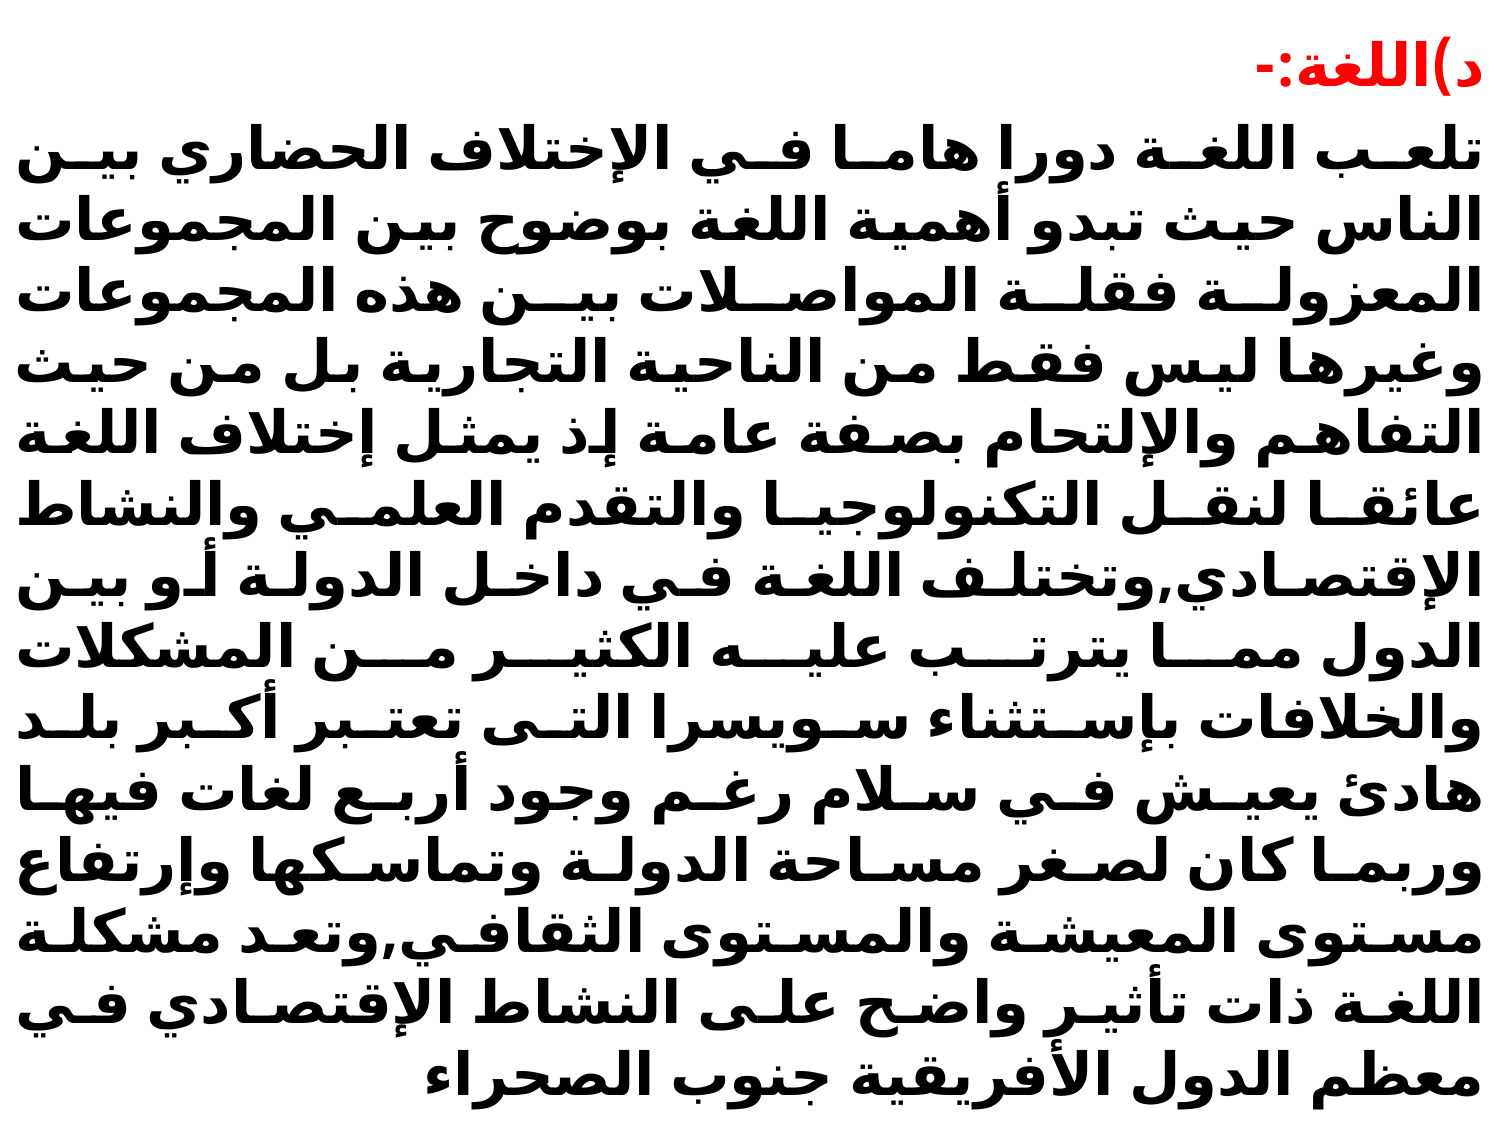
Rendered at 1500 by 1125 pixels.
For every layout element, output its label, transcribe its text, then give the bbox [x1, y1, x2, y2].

list د)اللغة:- تلعب اللغة دورا هاما في الإختلاف الحضاري بين الناس حيث تبدو أهمية اللغة بوضوح بين المجموعات المعزولة فقلة المواصلات بين هذه المجموعات وغيرها ليس فقط من الناحية التجارية بل من حيث التفاهم والإلتحام بصفة عامة إذ يمثل إختلاف اللغة عائقا لنقل التكنولوجيا والتقدم العلمي والنشاط الإقتصادي,وتختلف اللغة في داخل الدولة أو بين الدول مما يترتب عليه الكثير من المشكلات والخلافات بإستثناء سويسرا التى تعتبر أكبر بلد هادئ يعيش في سلام رغم وجود أربع لغات فيها وربما كان لصغر مساحة الدولة وتماسكها وإرتفاع مستوى المعيشة والمستوى الثقافي,وتعد مشكلة اللغة ذات تأثير واضح على النشاط الإقتصادي في معظم الدول الأفريقية جنوب الصحراء [0, 19, 1500, 1125]
